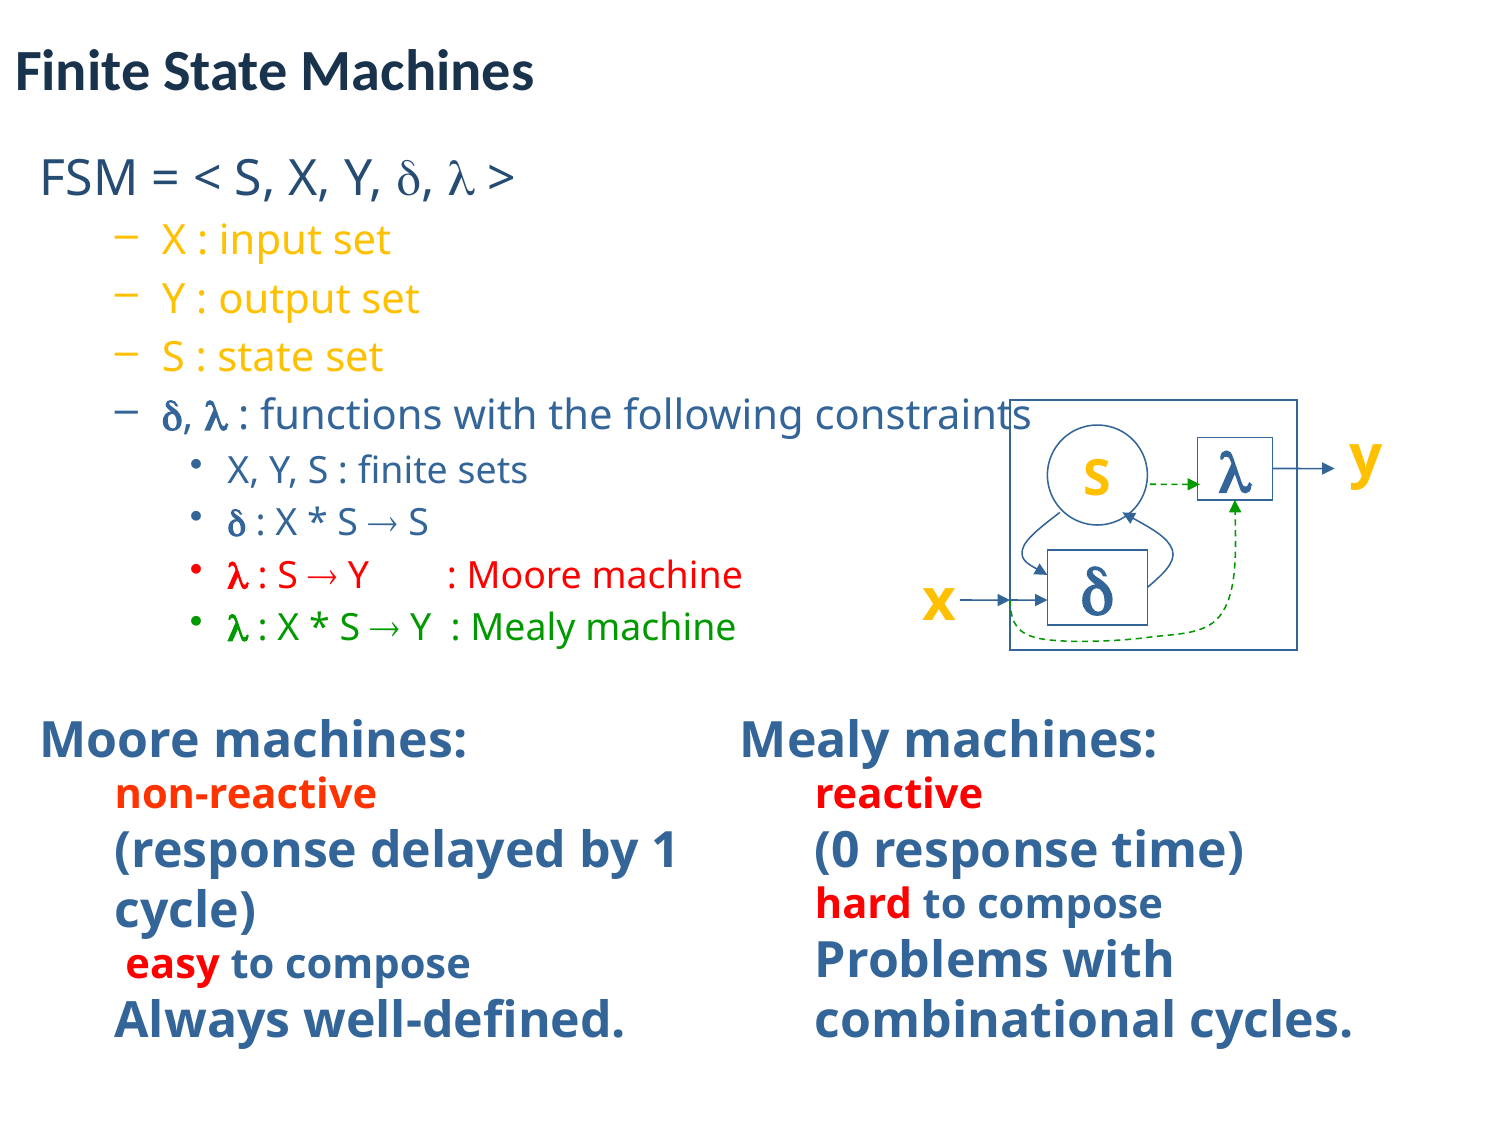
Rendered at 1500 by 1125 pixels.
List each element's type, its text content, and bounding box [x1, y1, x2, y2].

title Finite State Machines [0, 0, 750, 113]
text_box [912, 399, 1380, 650]
list FSM = < S, X, Y, ,  > X : input set Y : output set S : state set ,  : functions with the following constraints X, Y, S : finite sets  : X * S  S  : S  Y : Moore machine  : X * S  Y : Mealy machine [24, 137, 1475, 1063]
